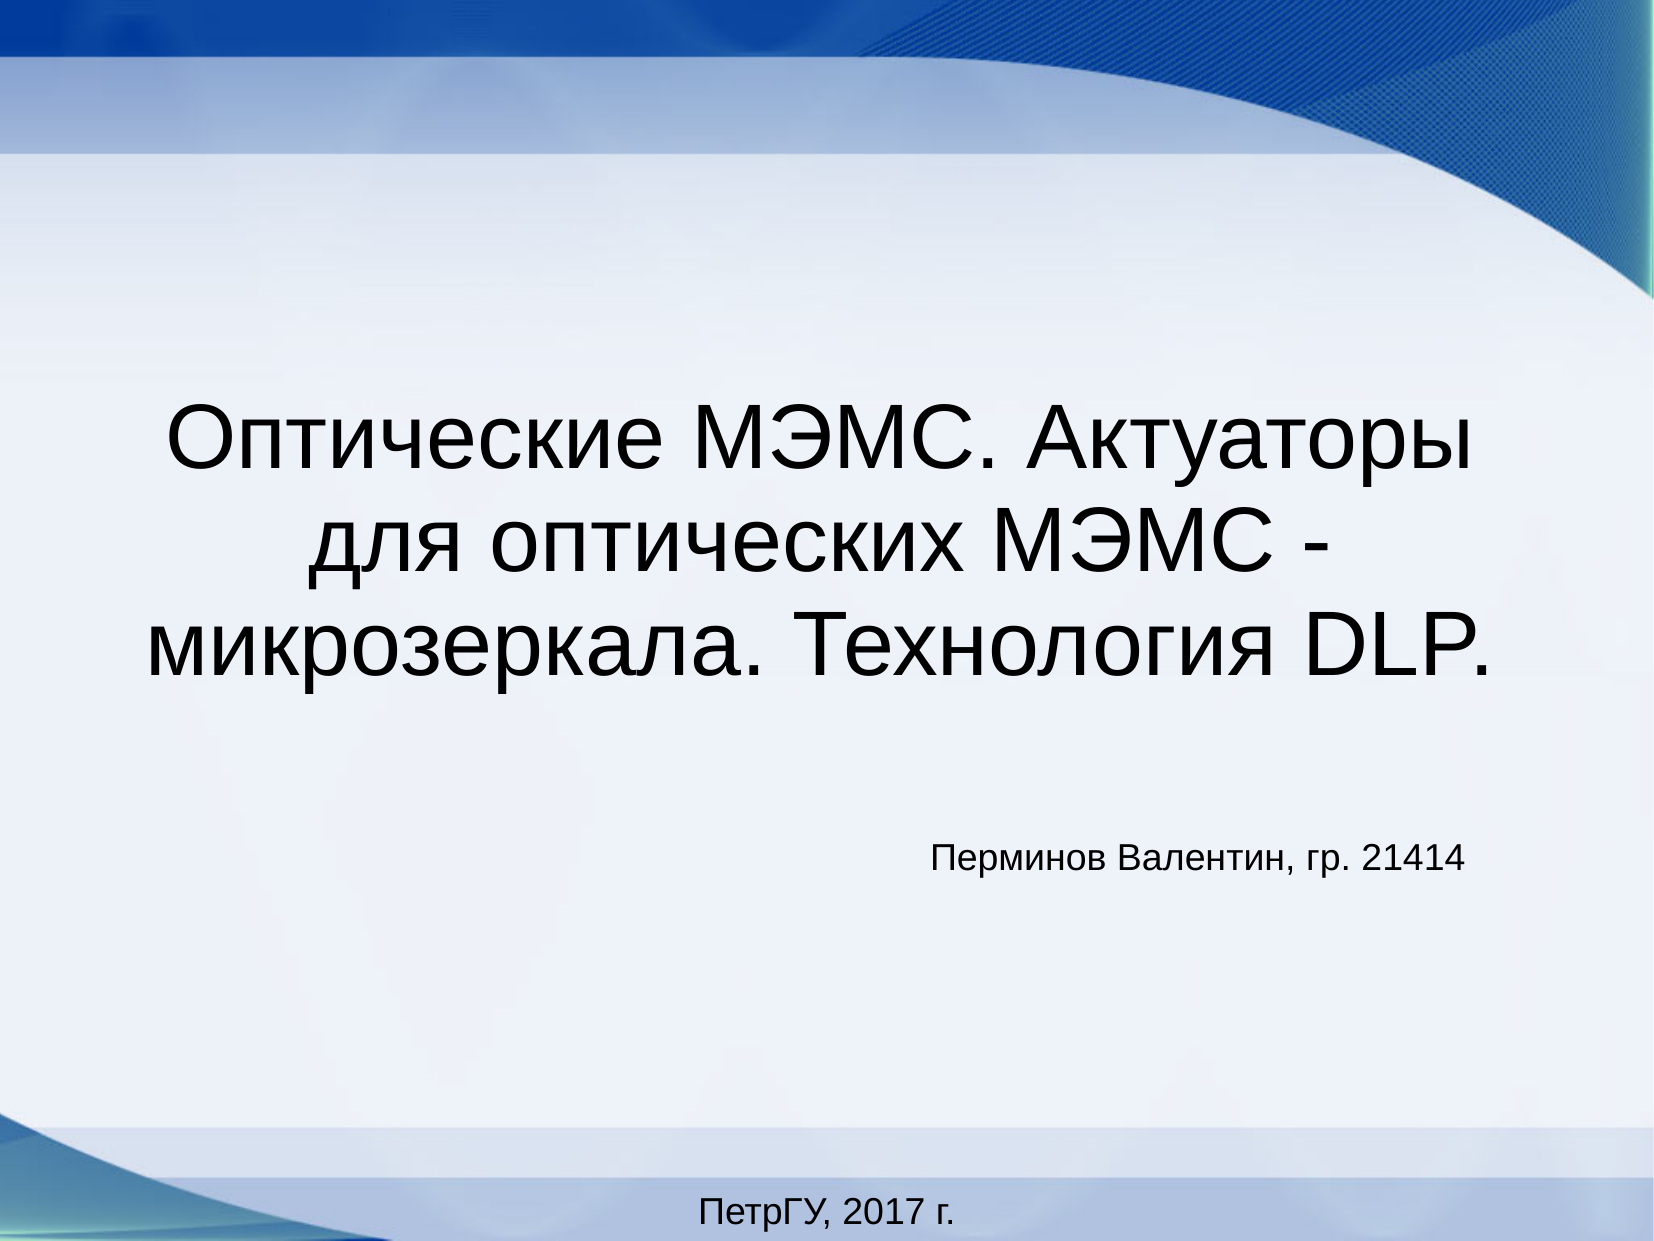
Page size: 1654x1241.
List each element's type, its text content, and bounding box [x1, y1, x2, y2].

text_box Перминов Валентин, гр. 21414 [915, 826, 1565, 884]
picture [0, 0, 1654, 1180]
text_box ПетрГУ, 2017 г. [0, 1180, 1654, 1238]
title Оптические МЭМС. Актуаторы для оптических МЭМС - микрозеркала. Технология DLP. [76, 383, 1565, 693]
